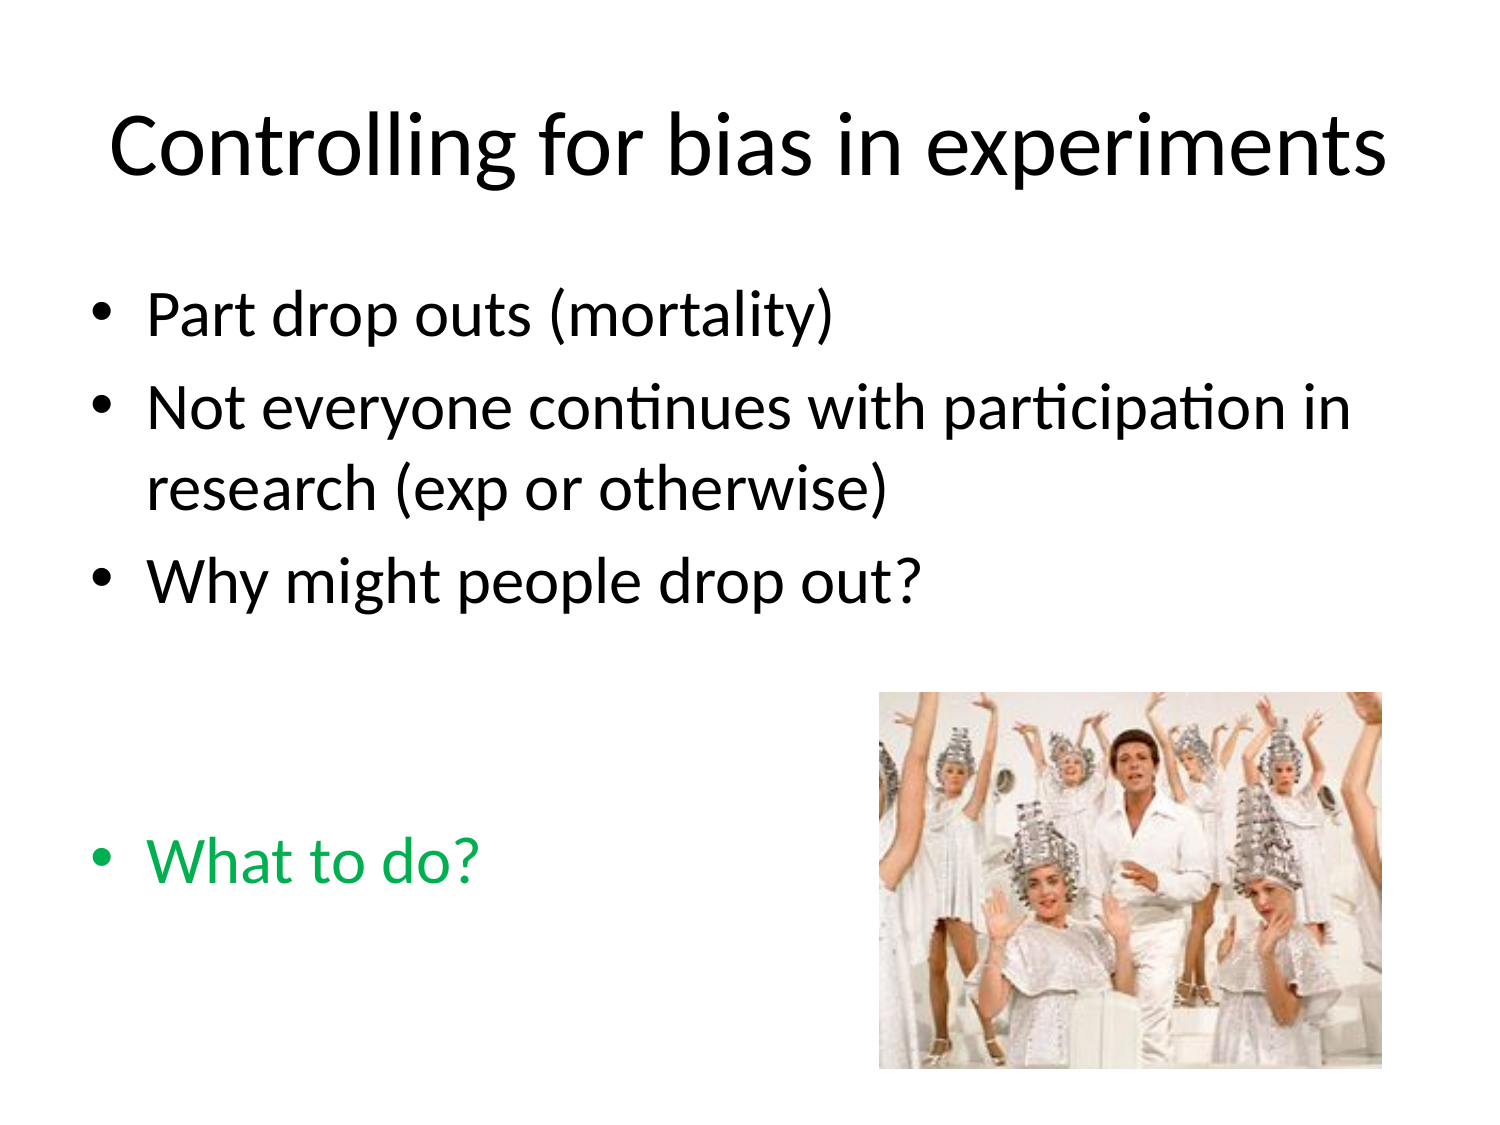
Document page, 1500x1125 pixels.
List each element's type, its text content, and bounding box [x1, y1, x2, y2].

picture [879, 691, 1382, 1069]
list Part drop outs (mortality) Not everyone continues with participation in research (exp or otherwise) Why might people drop out? What to do? [75, 262, 1425, 1005]
title Controlling for bias in experiments [75, 45, 1425, 233]
